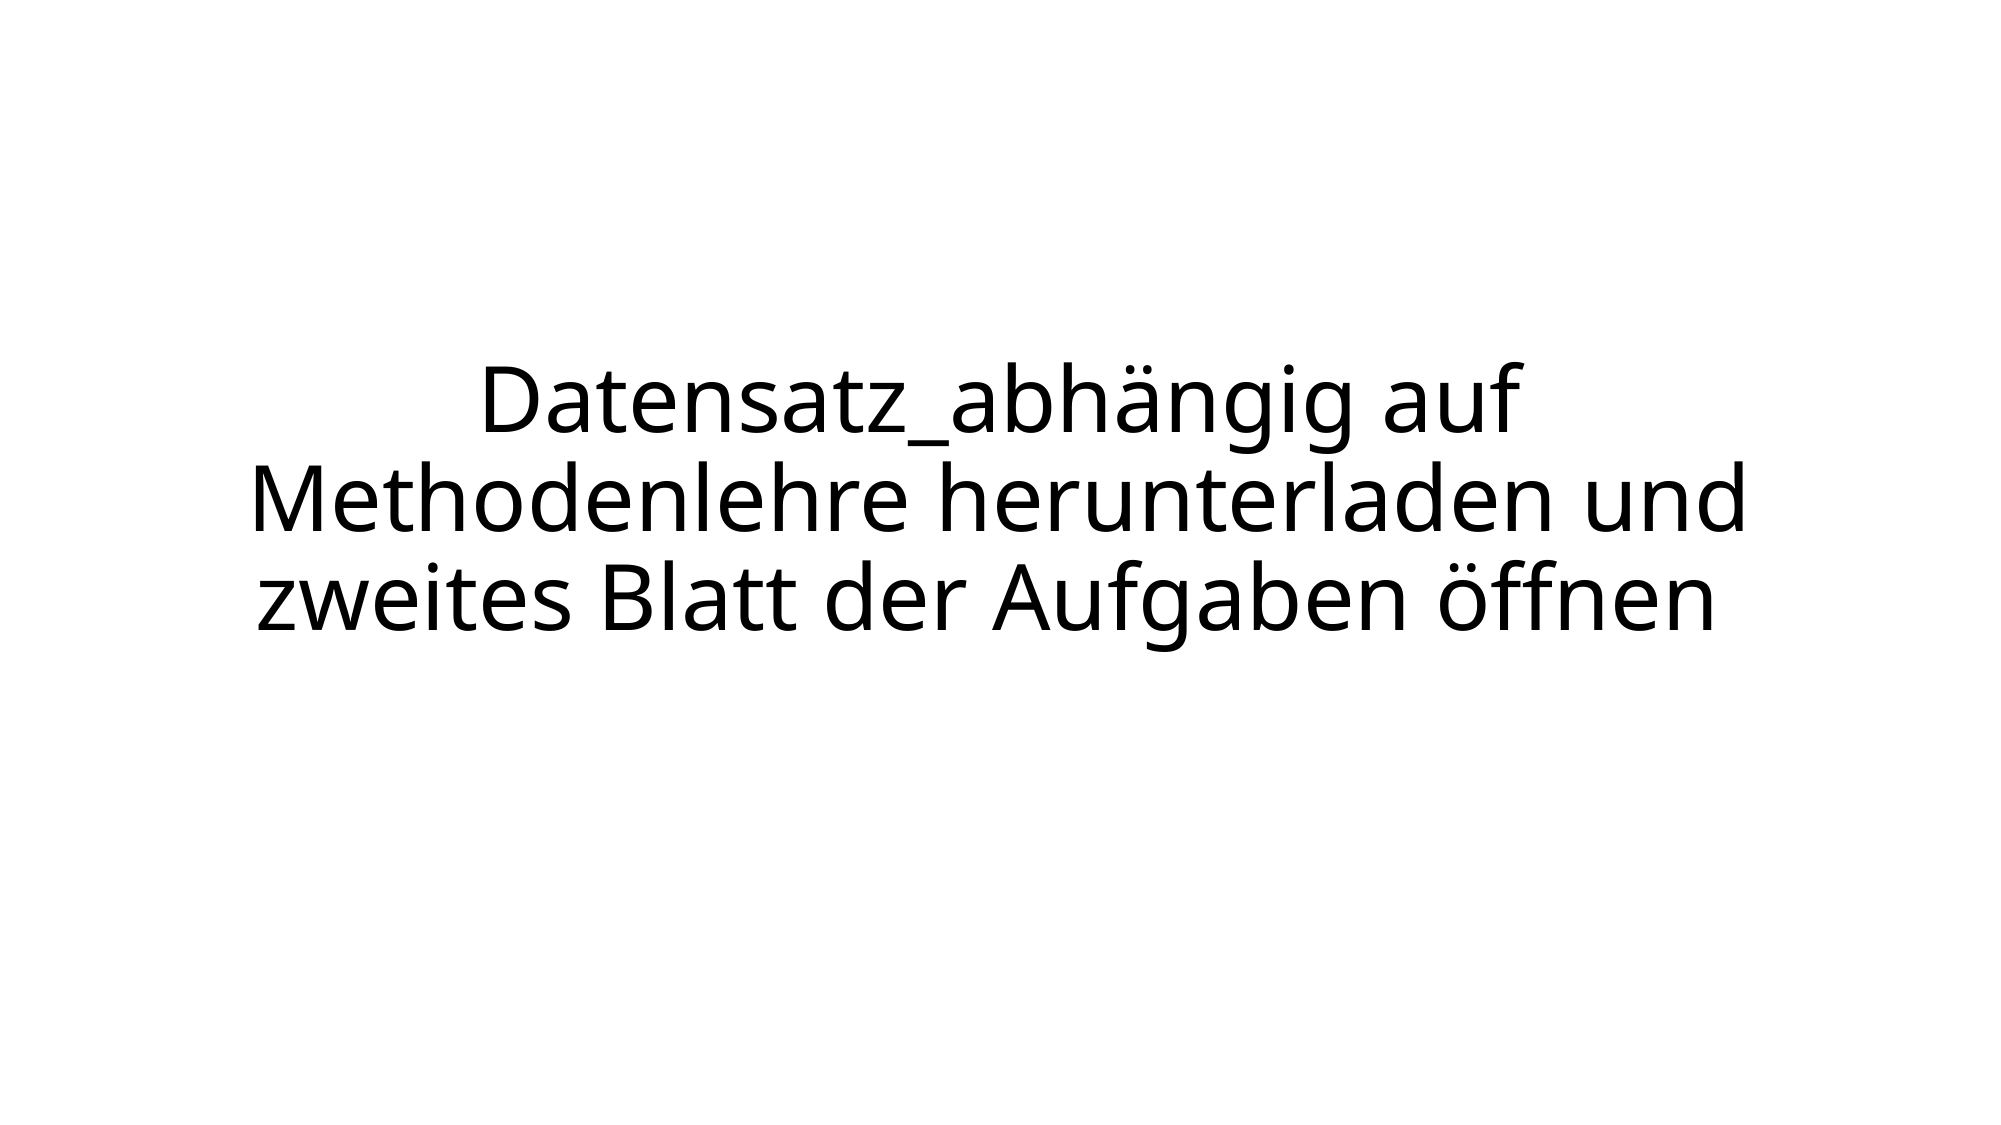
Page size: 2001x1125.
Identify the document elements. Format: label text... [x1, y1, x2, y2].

title Datensatz_abhängig auf Methodenlehre herunterladen und zweites Blatt der Aufgaben öffnen [137, 221, 1863, 658]
